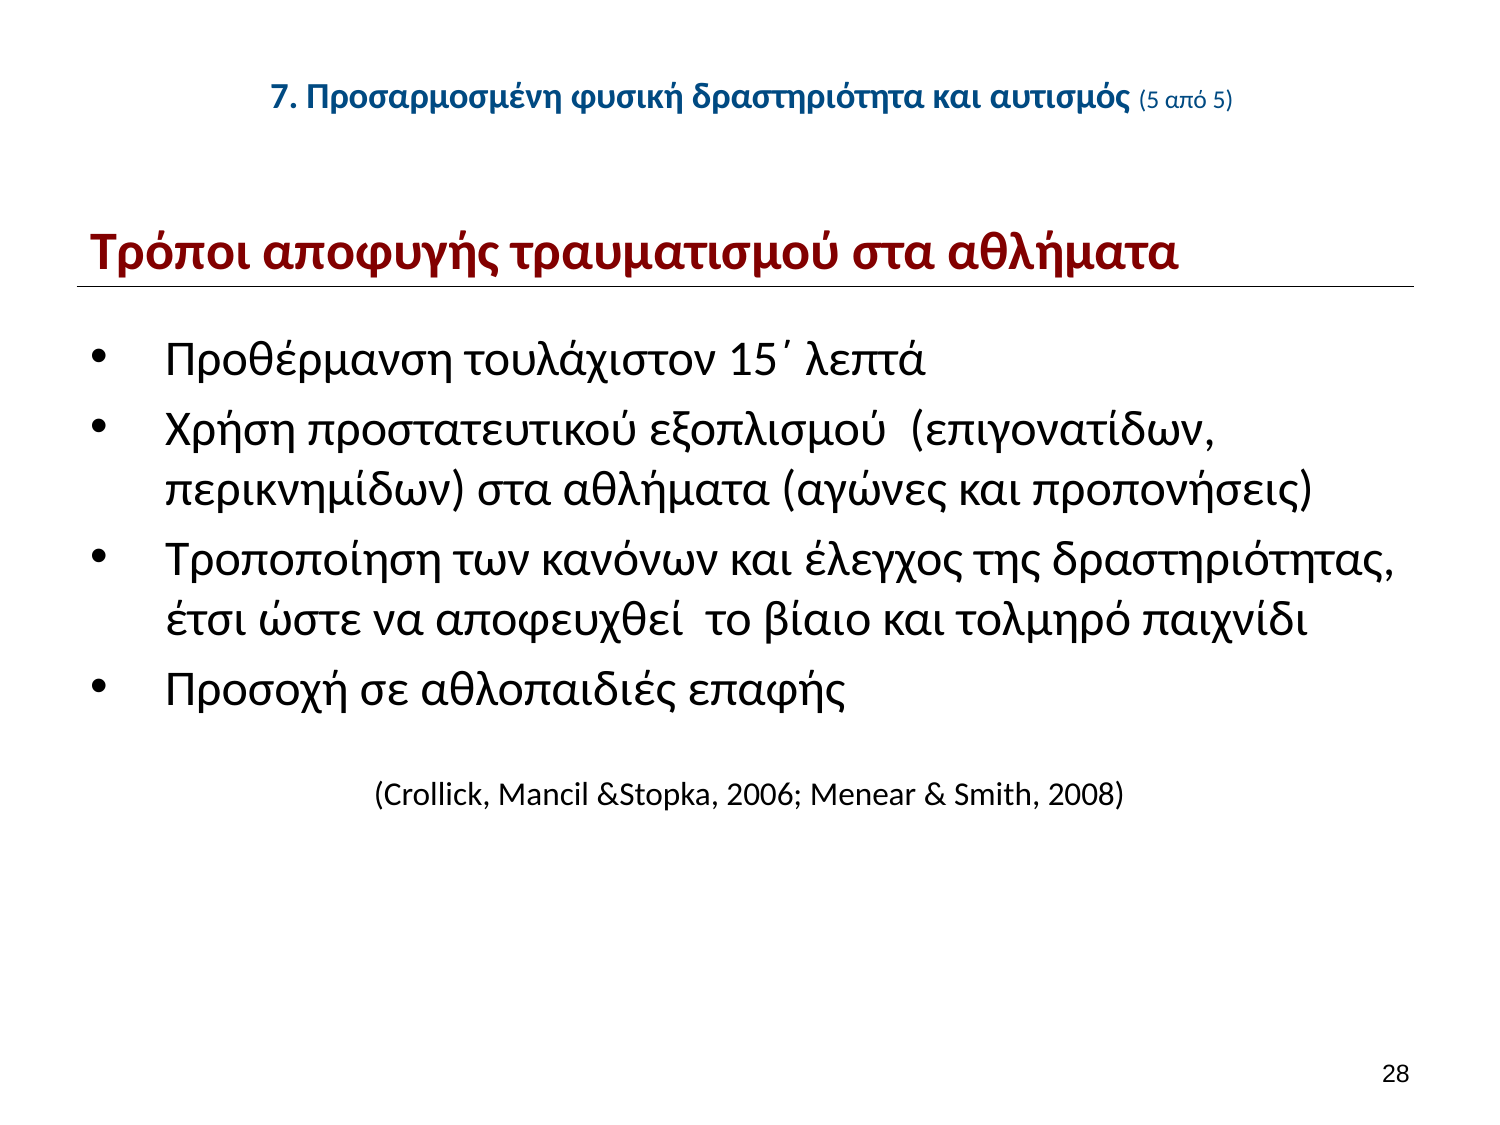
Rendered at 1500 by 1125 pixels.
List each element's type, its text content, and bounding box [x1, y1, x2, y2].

list Τρόποι αποφυγής τραυματισμού στα αθλήματα Προθέρμανση τουλάχιστον 15΄ λεπτά Χρήση προστατευτικού εξοπλισμού (επιγονατίδων, περικνημίδων) στα αθλήματα (αγώνες και προπονήσεις) Τροποποίηση των κανόνων και έλεγχος της δραστηριότητας, έτσι ώστε να αποφευχθεί το βίαιο και τολμηρό παιχνίδι Προσοχή σε αθλοπαιδιές επαφής (Crollick, Mancil &Stopka, 2006; Menear & Smith, 2008) [75, 208, 1425, 1014]
title 7. Προσαρμοσμένη φυσική δραστηριότητα και αυτισμός (5 από 5) [76, 19, 1427, 169]
slide_number 27 [1074, 1042, 1425, 1103]
